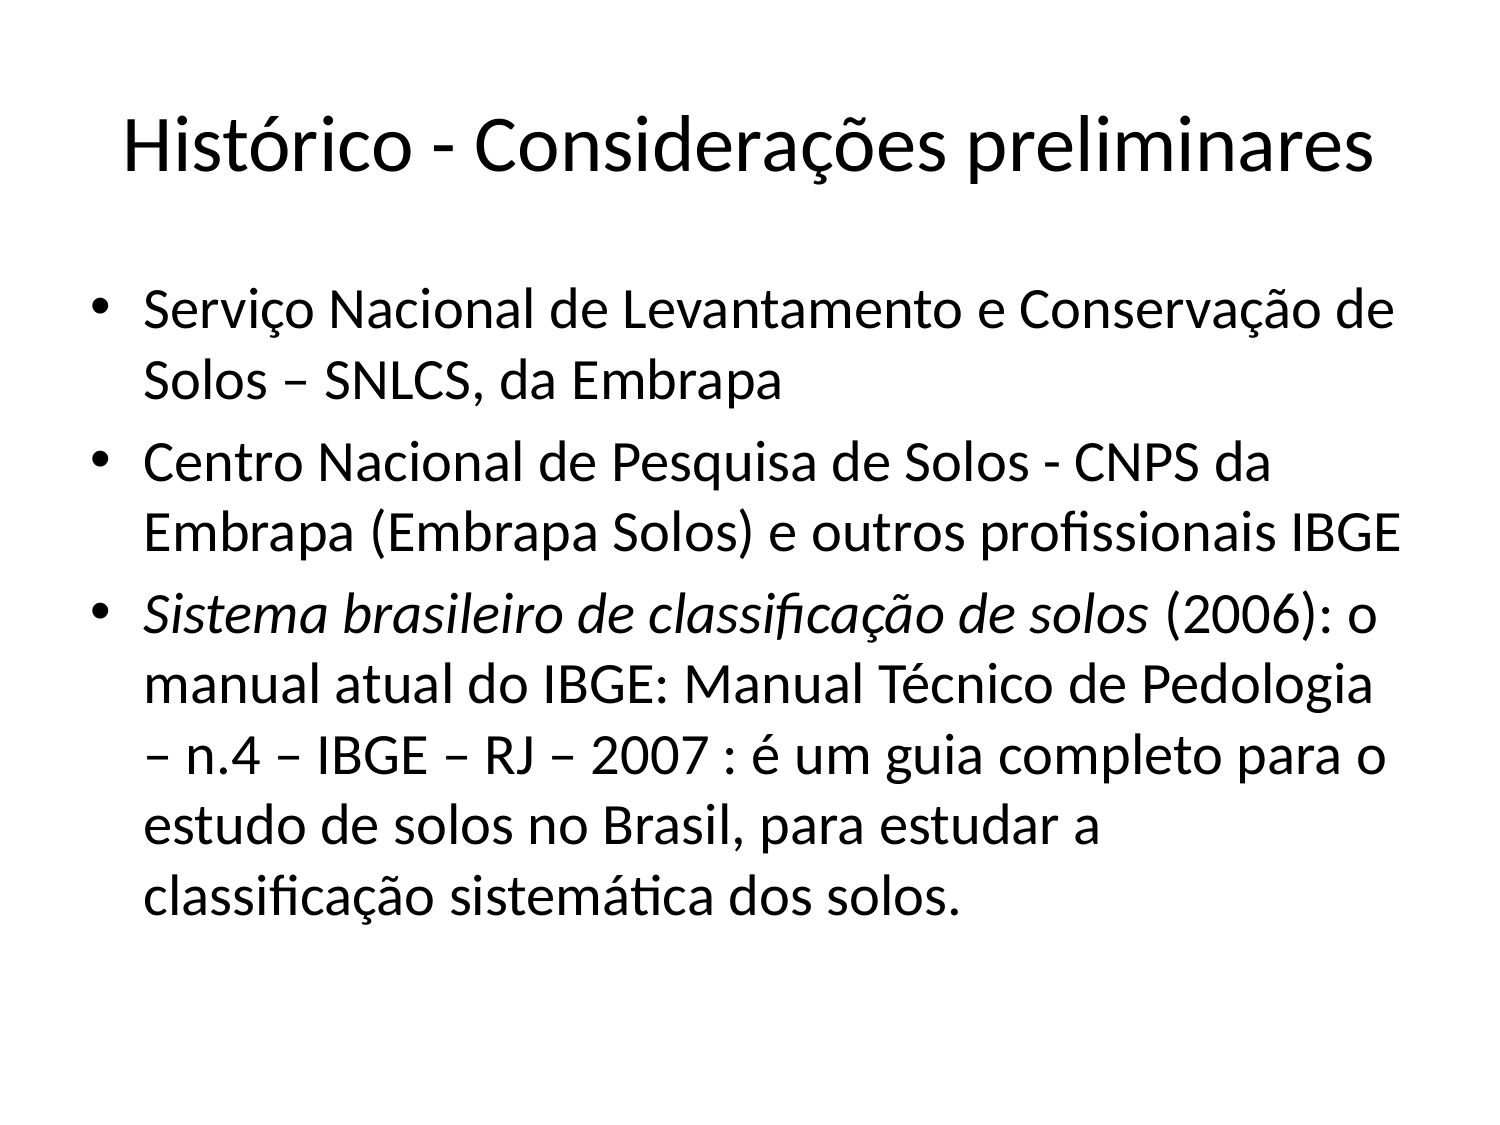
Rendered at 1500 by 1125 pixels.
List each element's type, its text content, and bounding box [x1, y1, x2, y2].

title Histórico - Considerações preliminares [75, 45, 1425, 233]
list Serviço Nacional de Levantamento e Conservação de Solos – SNLCS, da Embrapa Centro Nacional de Pesquisa de Solos - CNPS da Embrapa (Embrapa Solos) e outros profissionais IBGE Sistema brasileiro de classificação de solos (2006): o manual atual do IBGE: Manual Técnico de Pedologia – n.4 – IBGE – RJ – 2007 : é um guia completo para o estudo de solos no Brasil, para estudar a classificação sistemática dos solos. [75, 262, 1425, 1005]
